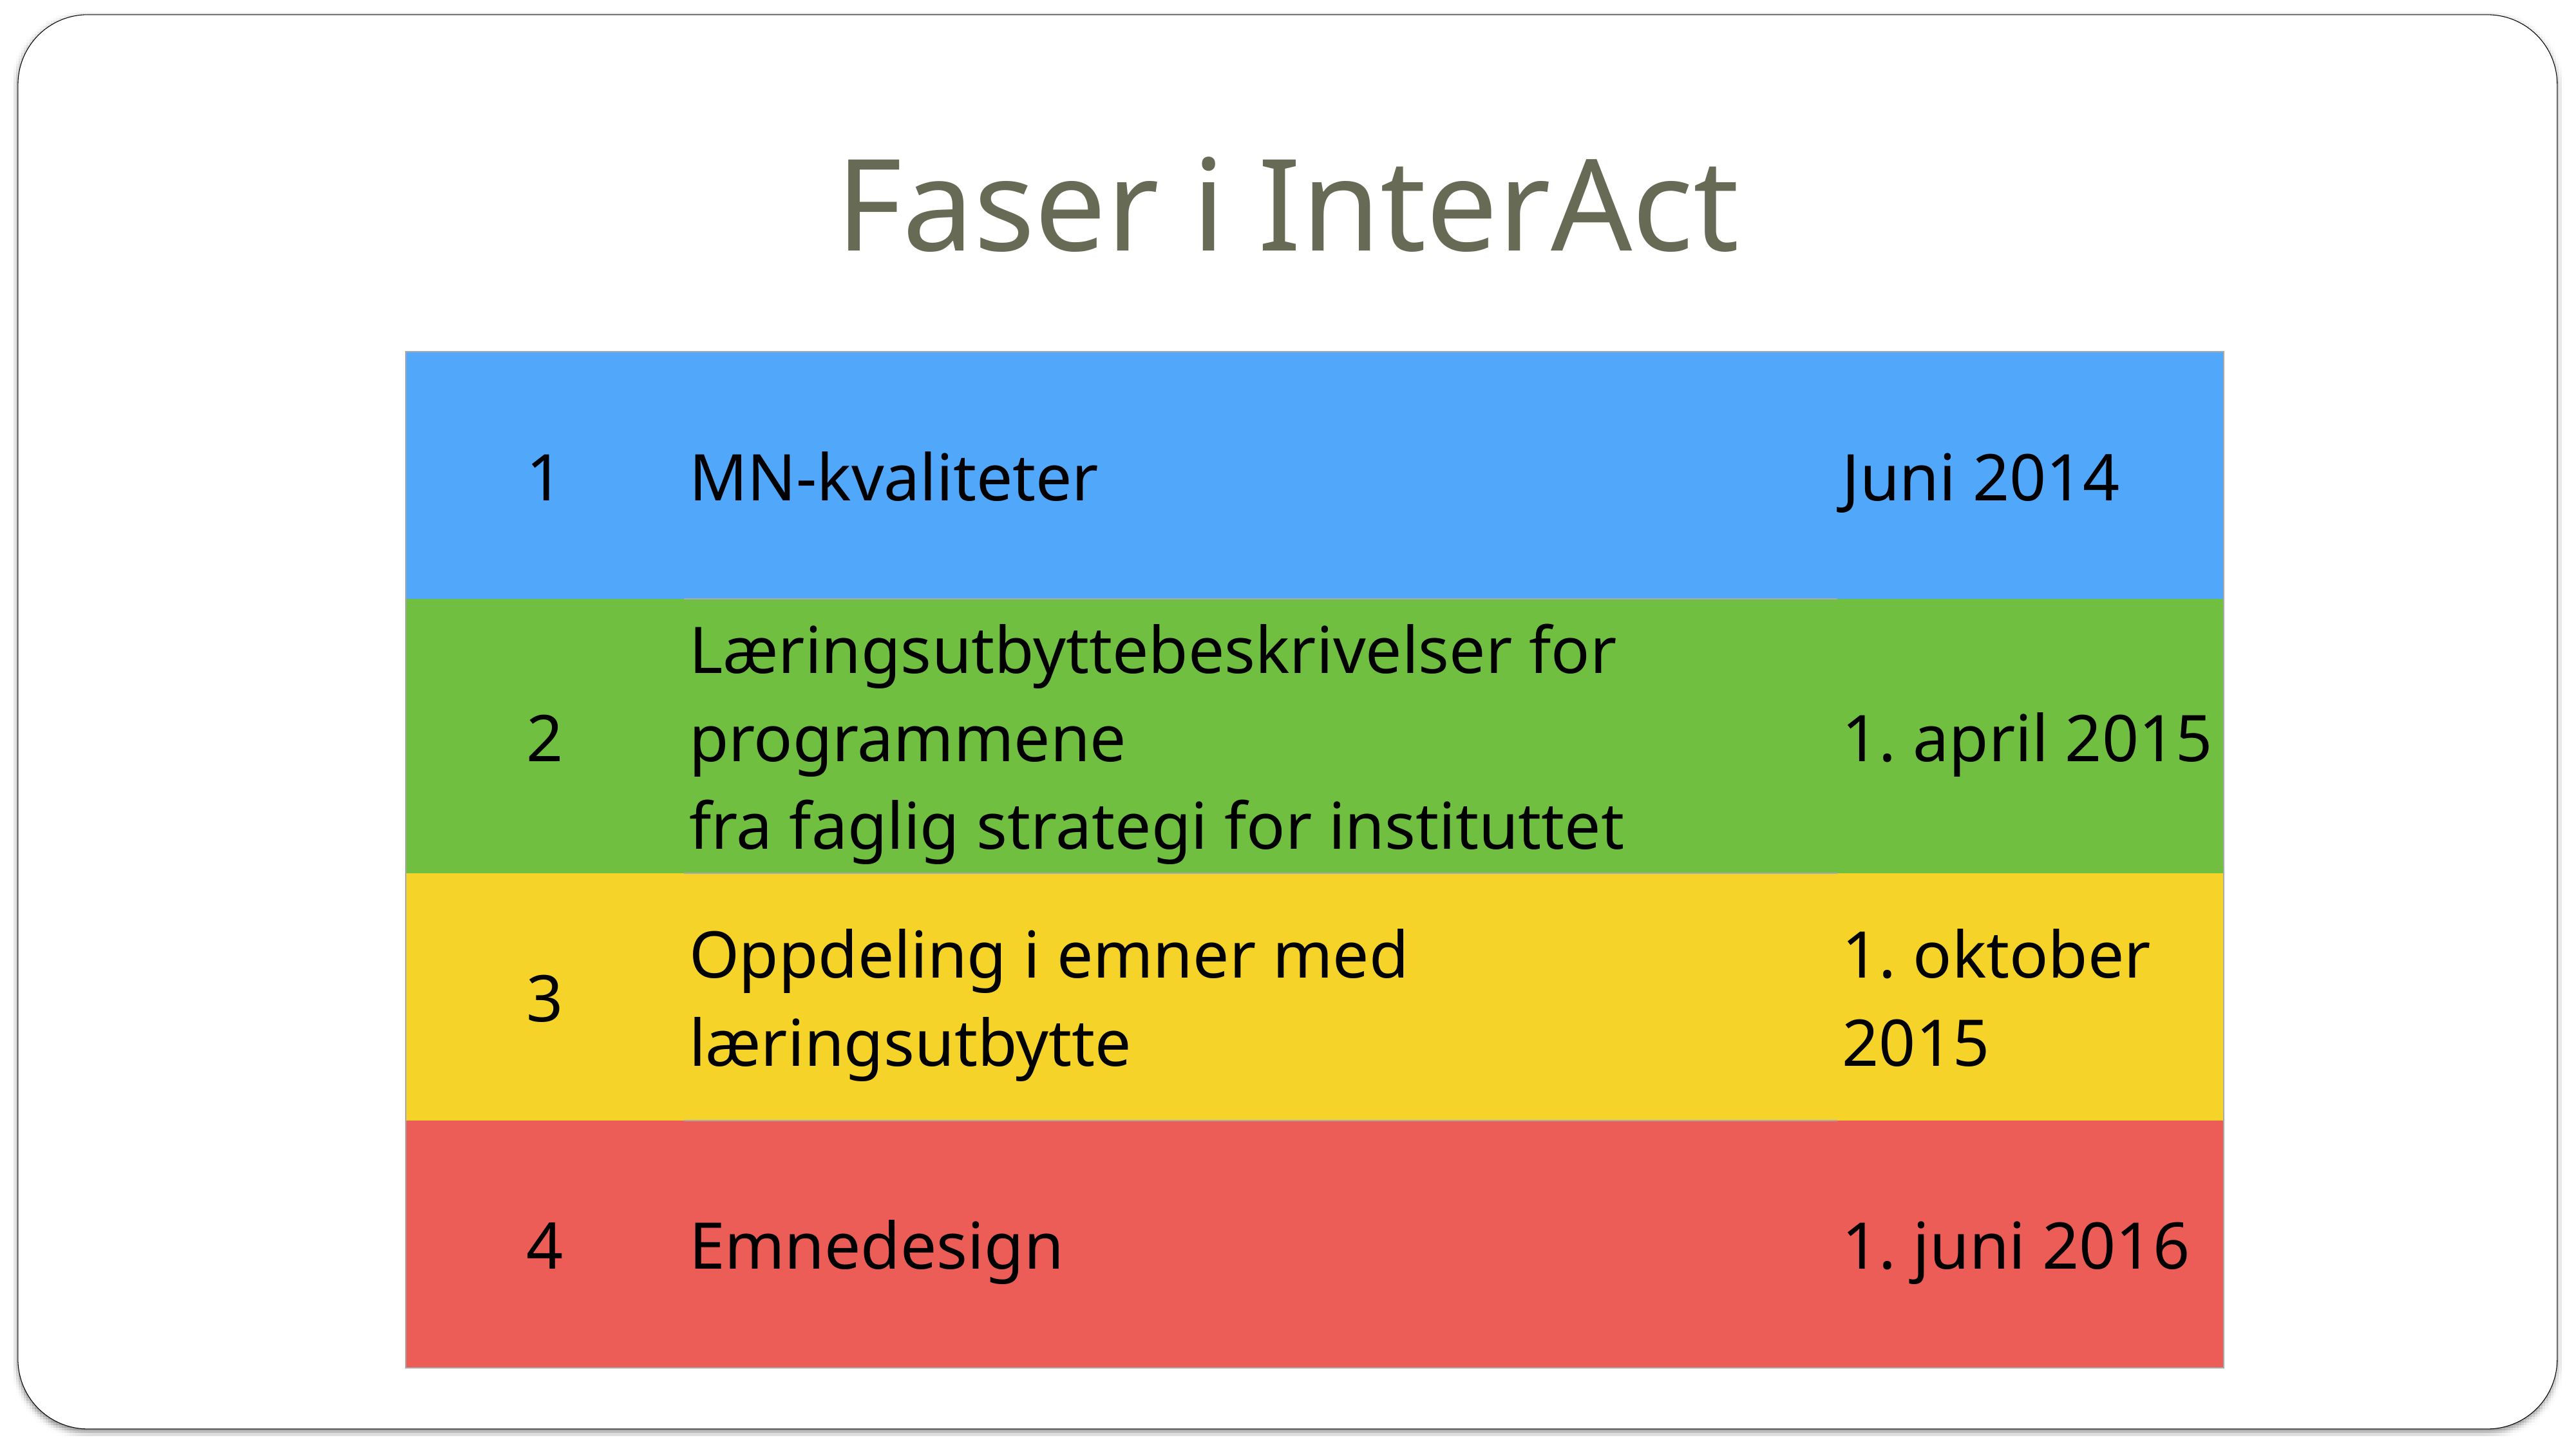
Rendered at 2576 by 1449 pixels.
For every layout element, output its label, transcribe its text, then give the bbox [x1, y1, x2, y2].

table_cell Emnedesign [684, 1121, 1837, 1367]
table_cell Oppdeling i emner med læringsutbytte [684, 874, 1837, 1120]
table_cell 4 [406, 1121, 684, 1367]
table_cell 1. juni 2016 [1837, 1121, 2223, 1367]
table_cell 1. oktober 2015 [1837, 873, 2223, 1121]
table_cell 2 [406, 599, 684, 873]
table_header Juni 2014 [1837, 352, 2223, 599]
table_header 1 [406, 352, 684, 599]
title Faser i InterAct [0, 58, 2576, 300]
table_cell 1. april 2015 [1837, 599, 2223, 873]
table_cell 3 [406, 873, 684, 1121]
table_cell Læringsutbyttebeskrivelser for programmene fra faglig strategi for instituttet [684, 600, 1837, 873]
table_header MN-kvaliteter [684, 352, 1837, 598]
